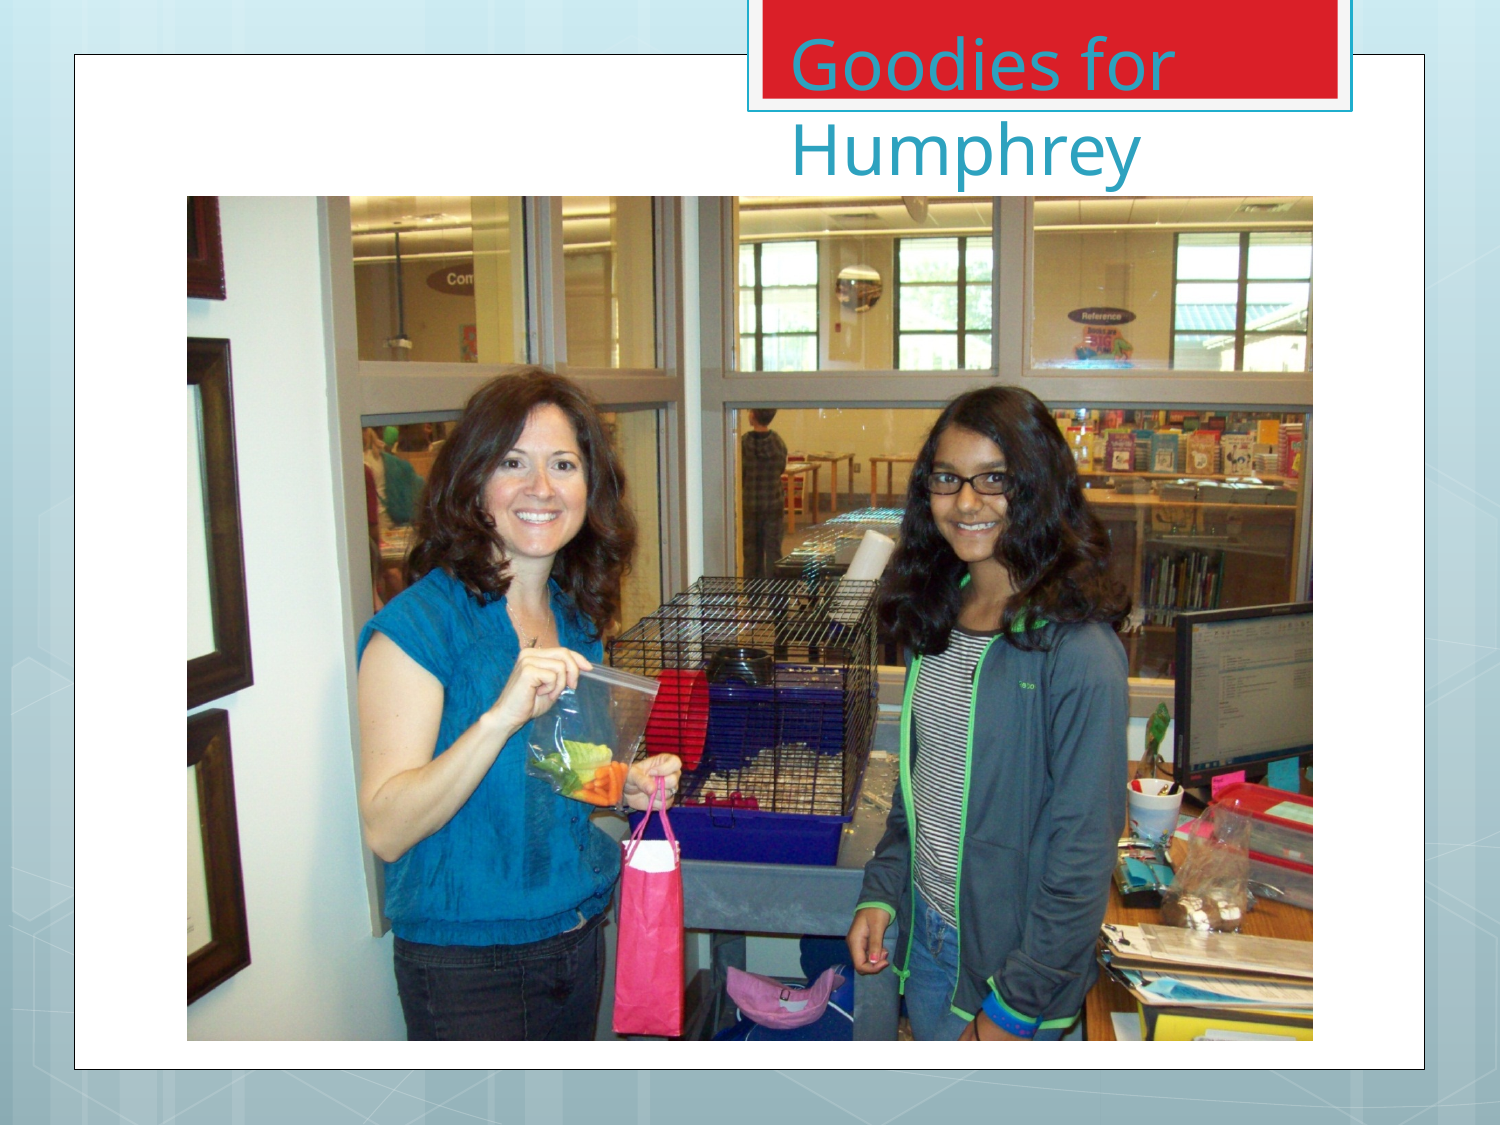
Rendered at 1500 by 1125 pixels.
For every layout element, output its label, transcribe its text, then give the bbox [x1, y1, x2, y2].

picture [187, 196, 1313, 1041]
title Goodies for Humphrey [774, 9, 1242, 194]
